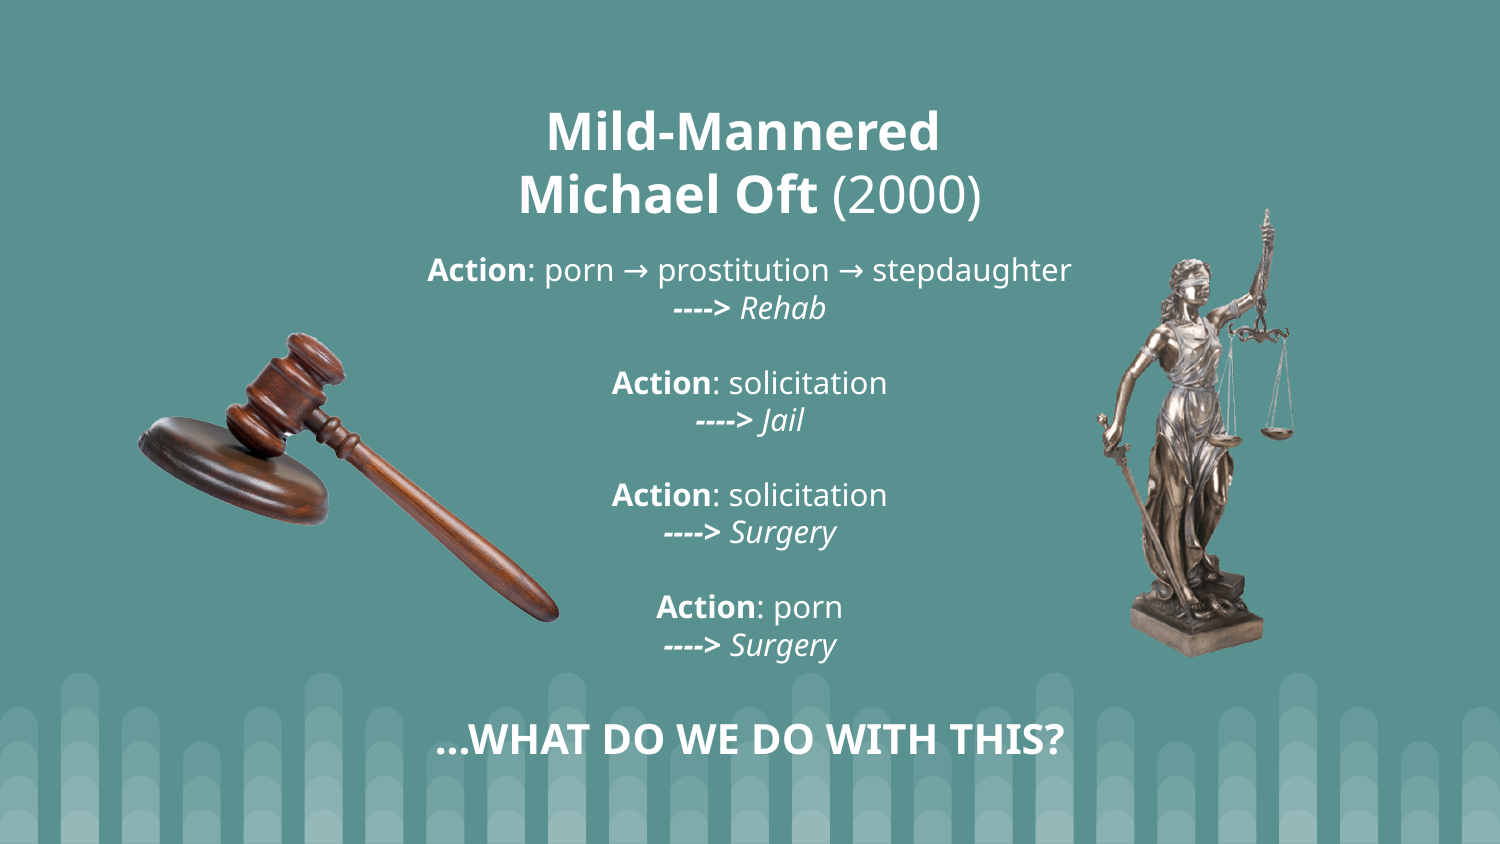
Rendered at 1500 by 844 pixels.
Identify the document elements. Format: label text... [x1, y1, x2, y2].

title Mild-Mannered Michael Oft (2000) [227, 58, 1273, 235]
list Action: porn → prostitution → stepdaughter ----> Rehab Action: solicitation ----> Jail Action: solicitation ----> Surgery Action: porn ----> Surgery ...WHAT DO WE DO WITH THIS? [227, 235, 1080, 628]
picture [1085, 200, 1305, 662]
picture [129, 291, 621, 635]
